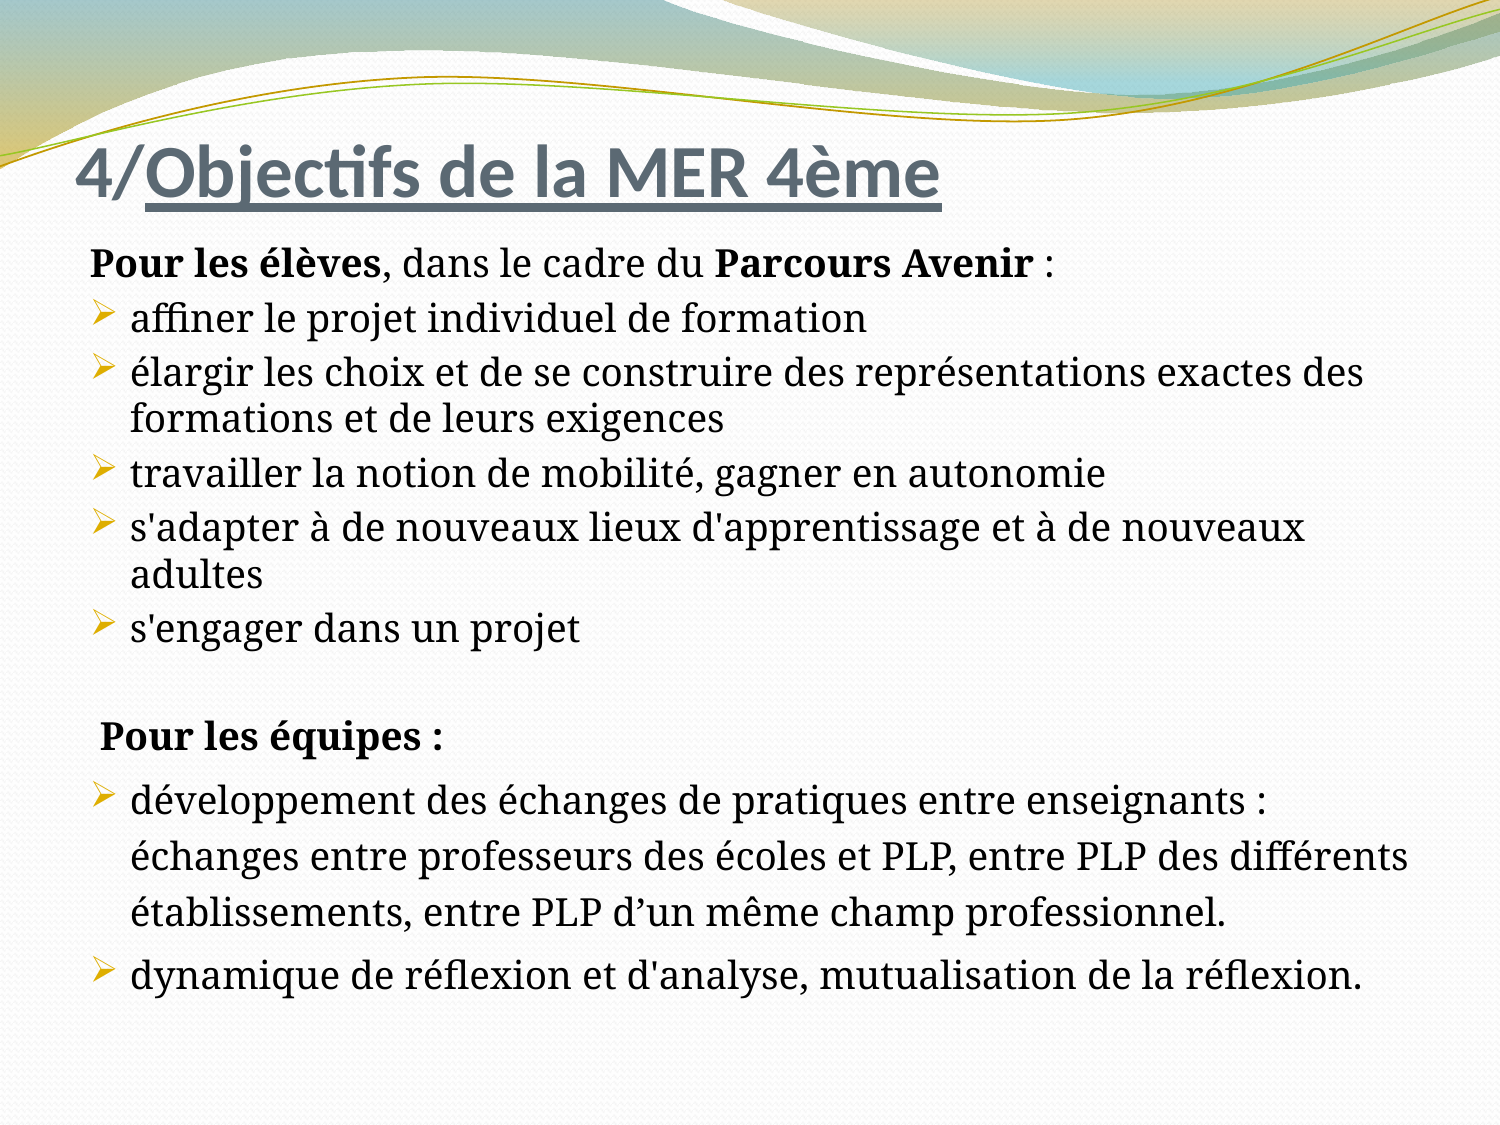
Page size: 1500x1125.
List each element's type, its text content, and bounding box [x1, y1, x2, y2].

list Pour les élèves, dans le cadre du Parcours Avenir : affiner le projet individuel de formation élargir les choix et de se construire des représentations exactes des formations et de leurs exigences travailler la notion de mobilité, gagner en autonomie s'adapter à de nouveaux lieux d'apprentissage et à de nouveaux adultes s'engager dans un projet Pour les équipes : développement des échanges de pratiques entre enseignants : échanges entre professeurs des écoles et PLP, entre PLP des différents établissements, entre PLP d’un même champ professionnel. dynamique de réflexion et d'analyse, mutualisation de la réflexion. [75, 231, 1425, 1038]
title 4/Objectifs de la MER 4ème [75, 115, 1425, 231]
